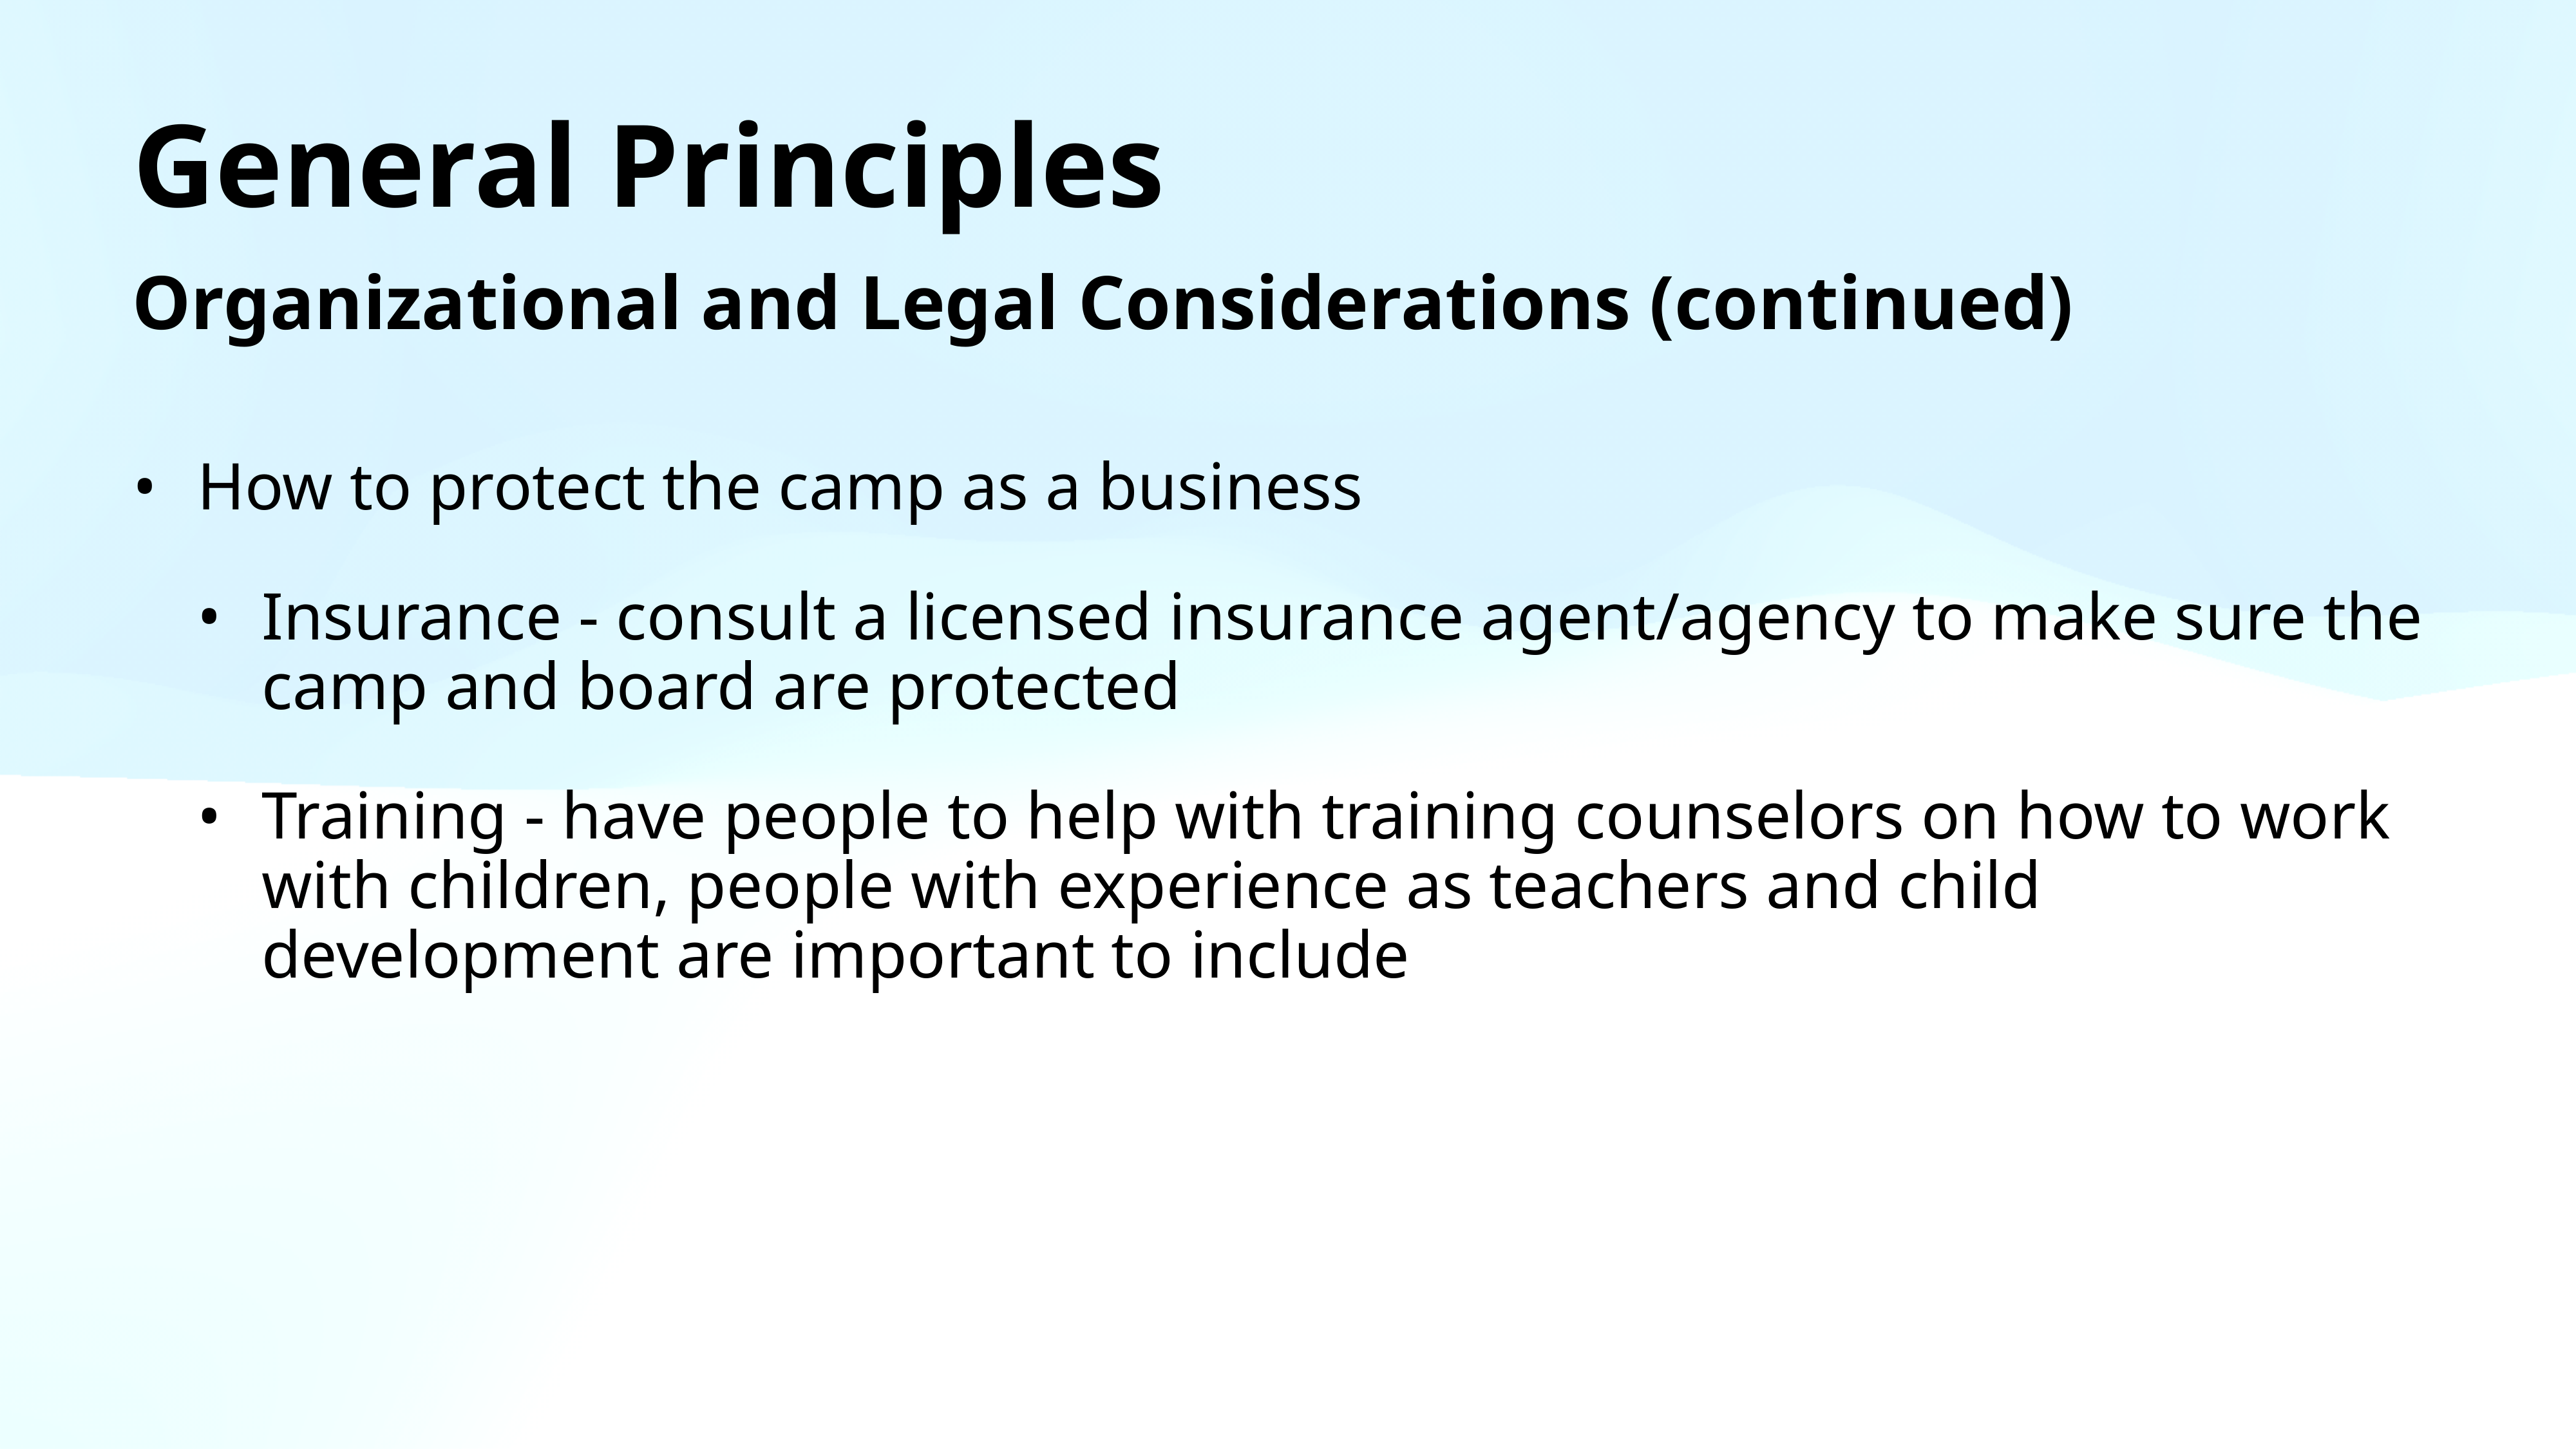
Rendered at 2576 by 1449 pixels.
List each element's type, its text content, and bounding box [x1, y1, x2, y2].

title General Principles [127, 114, 2449, 251]
list Organizational and Legal Considerations (continued) [127, 251, 2449, 350]
list How to protect the camp as a business Insurance - consult a licensed insurance agent/agency to make sure the camp and board are protected Training - have people to help with training counselors on how to work with children, people with experience as teachers and child development are important to include [127, 448, 2449, 1321]
picture [0, 0, 2576, 1449]
